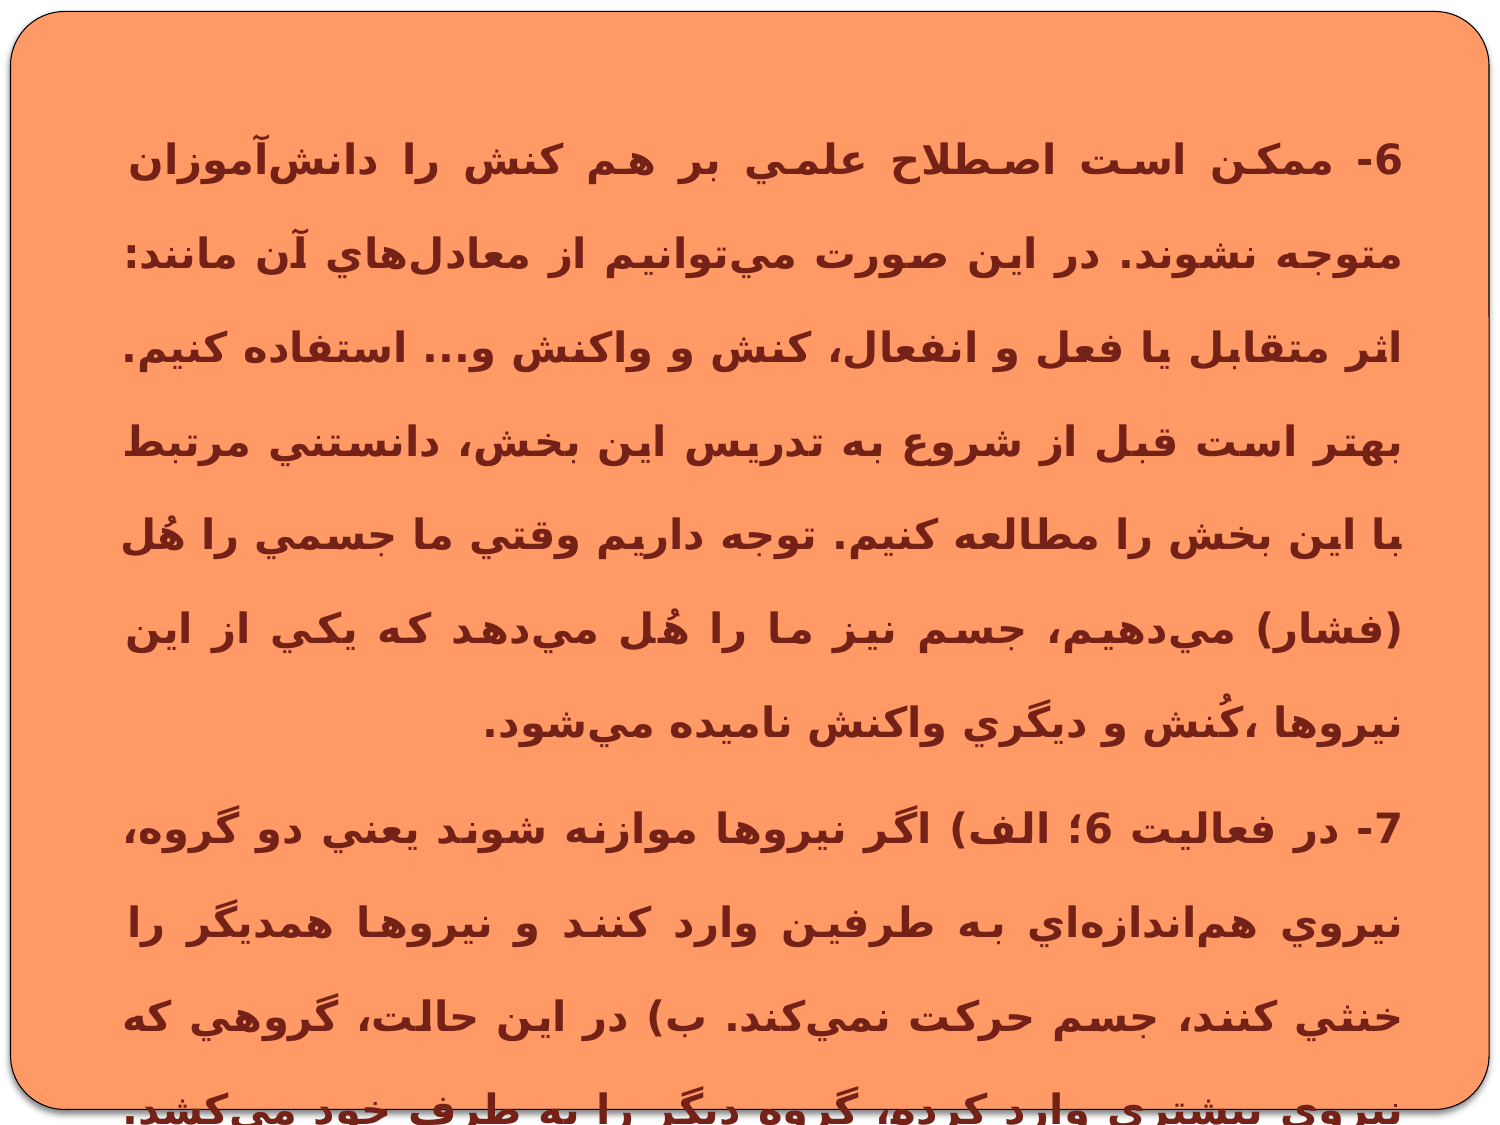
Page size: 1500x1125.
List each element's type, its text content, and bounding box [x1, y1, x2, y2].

list 6- ممكن است اصطلاح علمي بر هم كنش را دانش‌آموزان متوجه نشوند. در اين صورت مي‌توانيم از معادل‌هاي آن مانند: اثر متقابل يا فعل و انفعال‌، كنش و واكنش و... استفاده كنيم. بهتر است قبل از شروع به تدريس اين بخش، دانستني‌ مرتبط با اين بخش را مطالعه كنيم. توجه داريم وقتي ما جسمي را هُل (فشار) مي‌دهيم، جسم نيز ما را هُل مي‌دهد كه يكي از اين نيروها ،كُنش و ديگري واكنش ناميده مي‌شود. 7- در فعاليت 6؛ الف) اگر نيروها موازنه شوند يعني دو گروه، نيروي هم‌اندازه‌اي به طرفين وارد ‌كنند و نيروها همديگر را خنثي كنند، جسم حركت نمي‌كند. ب) در اين حالت، گروهي كه نيروي بيشتري وارد كرده، گروه ديگر را به طرف خود مي‌كشد. در اين حالت، نيروها موازنه نيستند و يكي از نيروها داراي مقدار بيشتري است. بنابراين بر طناب نيروي خالص وارد شده است. [105, 82, 1418, 1067]
